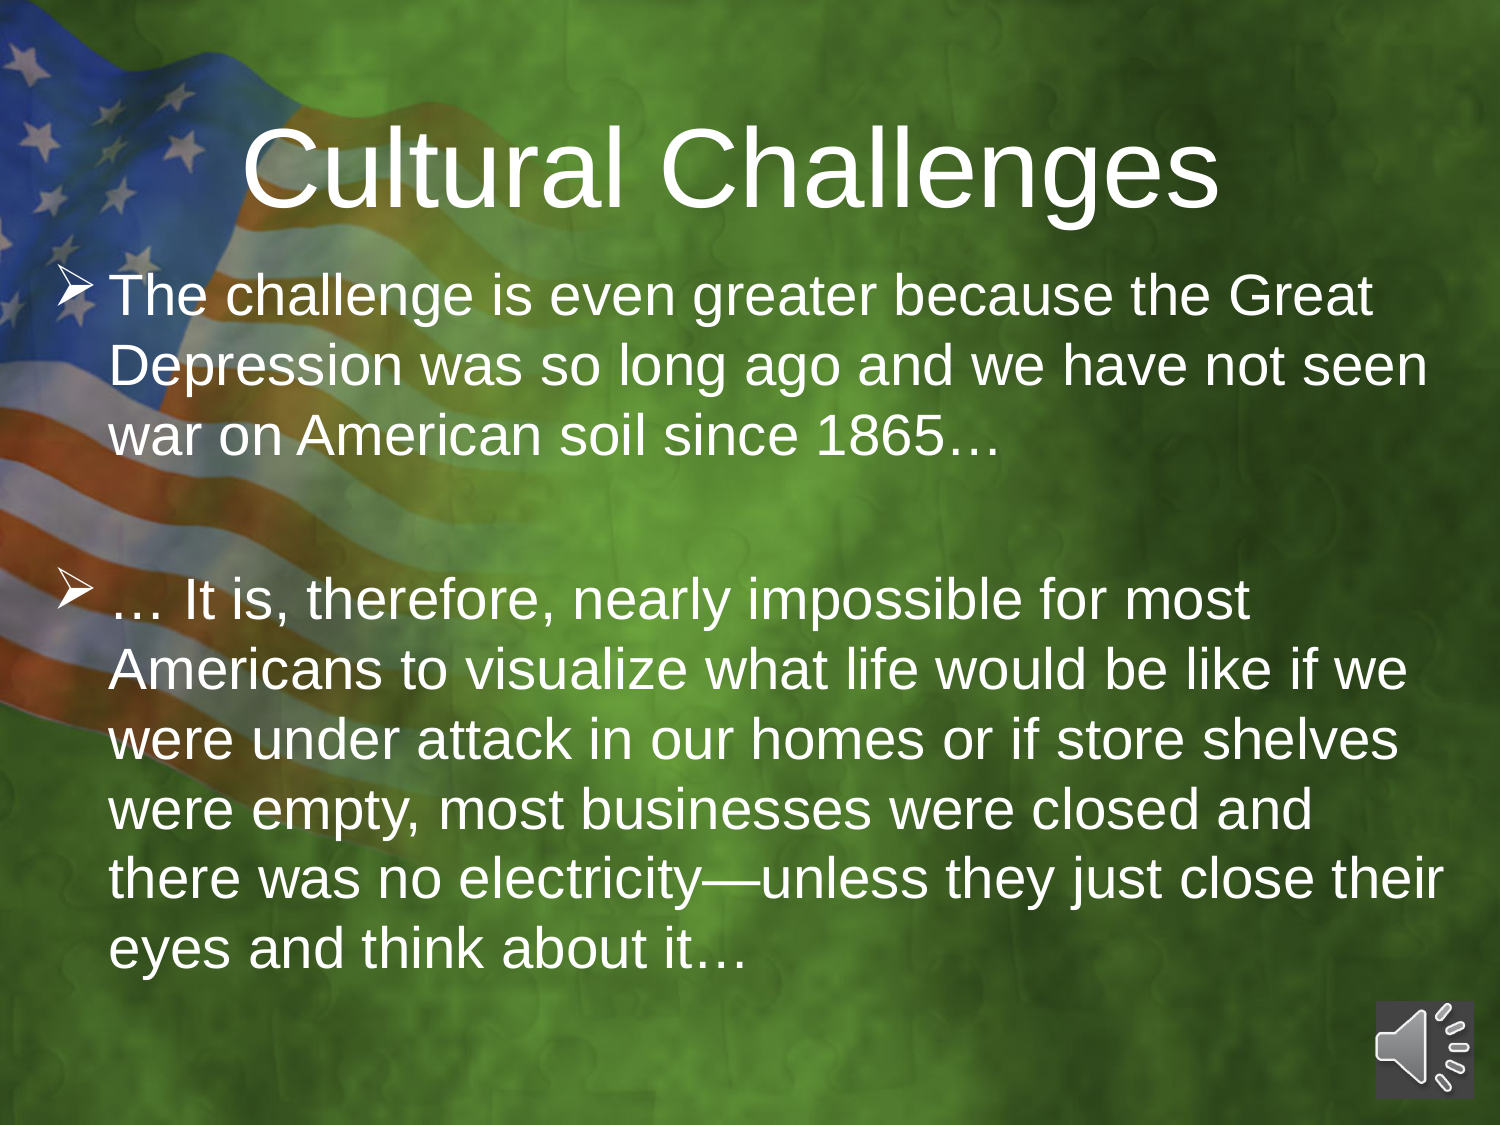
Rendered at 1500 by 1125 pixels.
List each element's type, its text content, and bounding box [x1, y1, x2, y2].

title Cultural Challenges [224, 74, 1251, 238]
picture [0, 0, 1500, 1125]
list The challenge is even greater because the Great Depression was so long ago and we have not seen war on American soil since 1865… … It is, therefore, nearly impossible for most Americans to visualize what life would be like if we were under attack in our homes or if store shelves were empty, most businesses were closed and there was no electricity—unless they just close their eyes and think about it… [37, 249, 1480, 1006]
